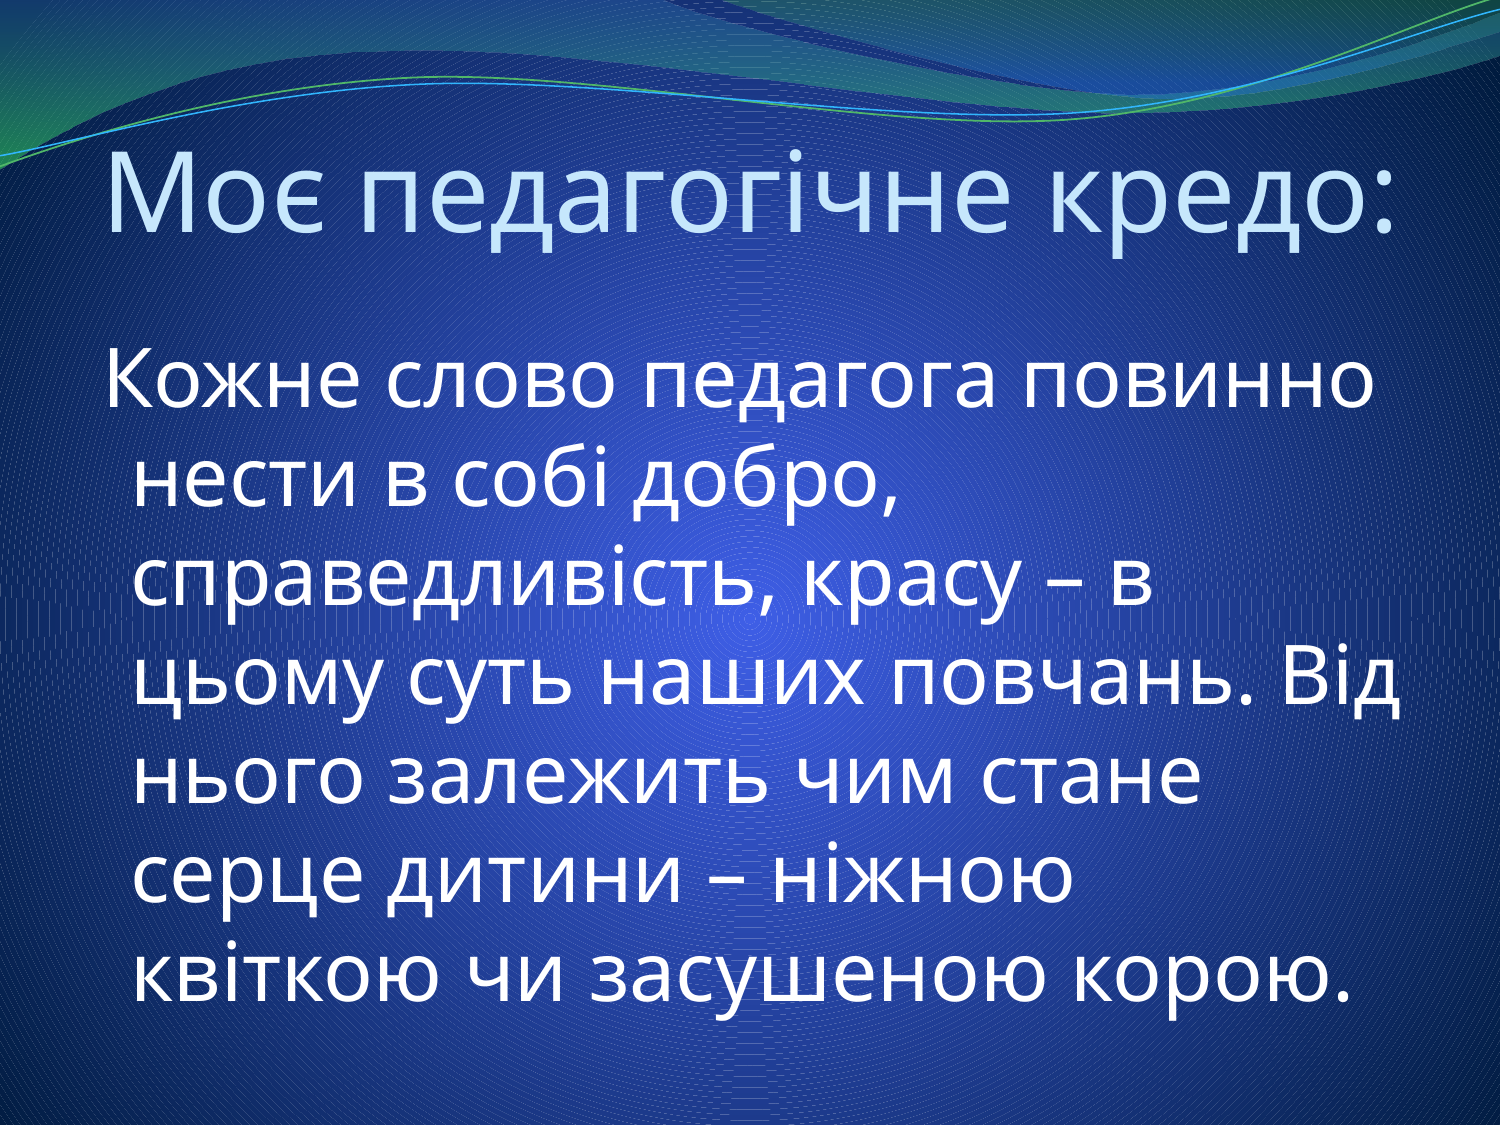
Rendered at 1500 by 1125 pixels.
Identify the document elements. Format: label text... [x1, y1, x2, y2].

title Моє педагогічне кредо: [76, 66, 1425, 256]
list Кожне слово педагога повинно нести в собі добро, справедливість, красу – в цьому суть наших повчань. Від нього залежить чим стане серце дитини – ніжною квіткою чи засушеною корою. [75, 317, 1425, 1038]
